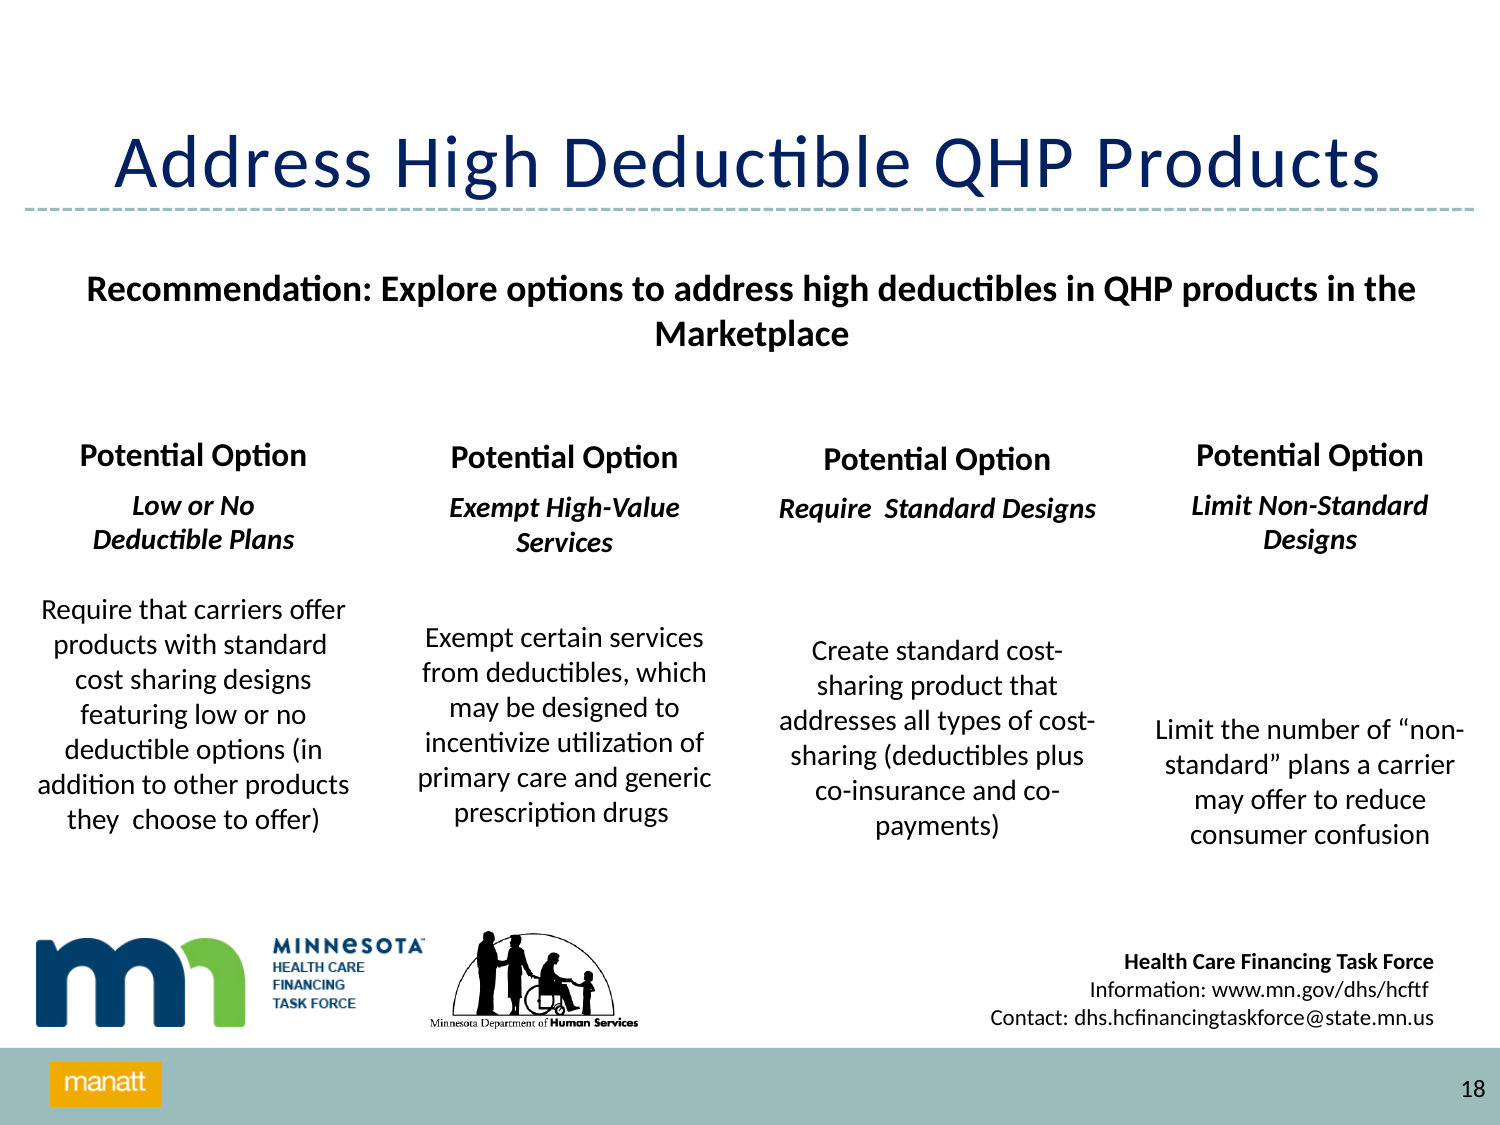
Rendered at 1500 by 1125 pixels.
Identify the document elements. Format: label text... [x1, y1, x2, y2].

picture [49, 1062, 162, 1108]
text_box Potential Option Limit Non-Standard Designs Limit the number of “non-standard” plans a carrier may offer to reduce consumer confusion [1144, 425, 1476, 859]
text_box Potential Option Require Standard Designs Create standard cost-sharing product that addresses all types of cost-sharing (deductibles plus co-insurance and co-payments) [772, 428, 1103, 850]
text_box Potential Option Low or No Deductible Plans Require that carriers offer products with standard cost sharing designs featuring low or no deductible options (in addition to other products they choose to offer) [28, 425, 359, 844]
text_box 18 [1150, 1065, 1500, 1125]
picture [429, 930, 638, 1029]
text_box Recommendation: Explore options to address high deductibles in QHP products in the Marketplace [3, 233, 1500, 384]
text_box Potential Option Exempt High-Value Services Exempt certain services from deductibles, which may be designed to incentivize utilization of primary care and generic prescription drugs [399, 427, 731, 837]
title Address High Deductible QHP Products [49, 37, 1450, 210]
picture [36, 938, 425, 1027]
